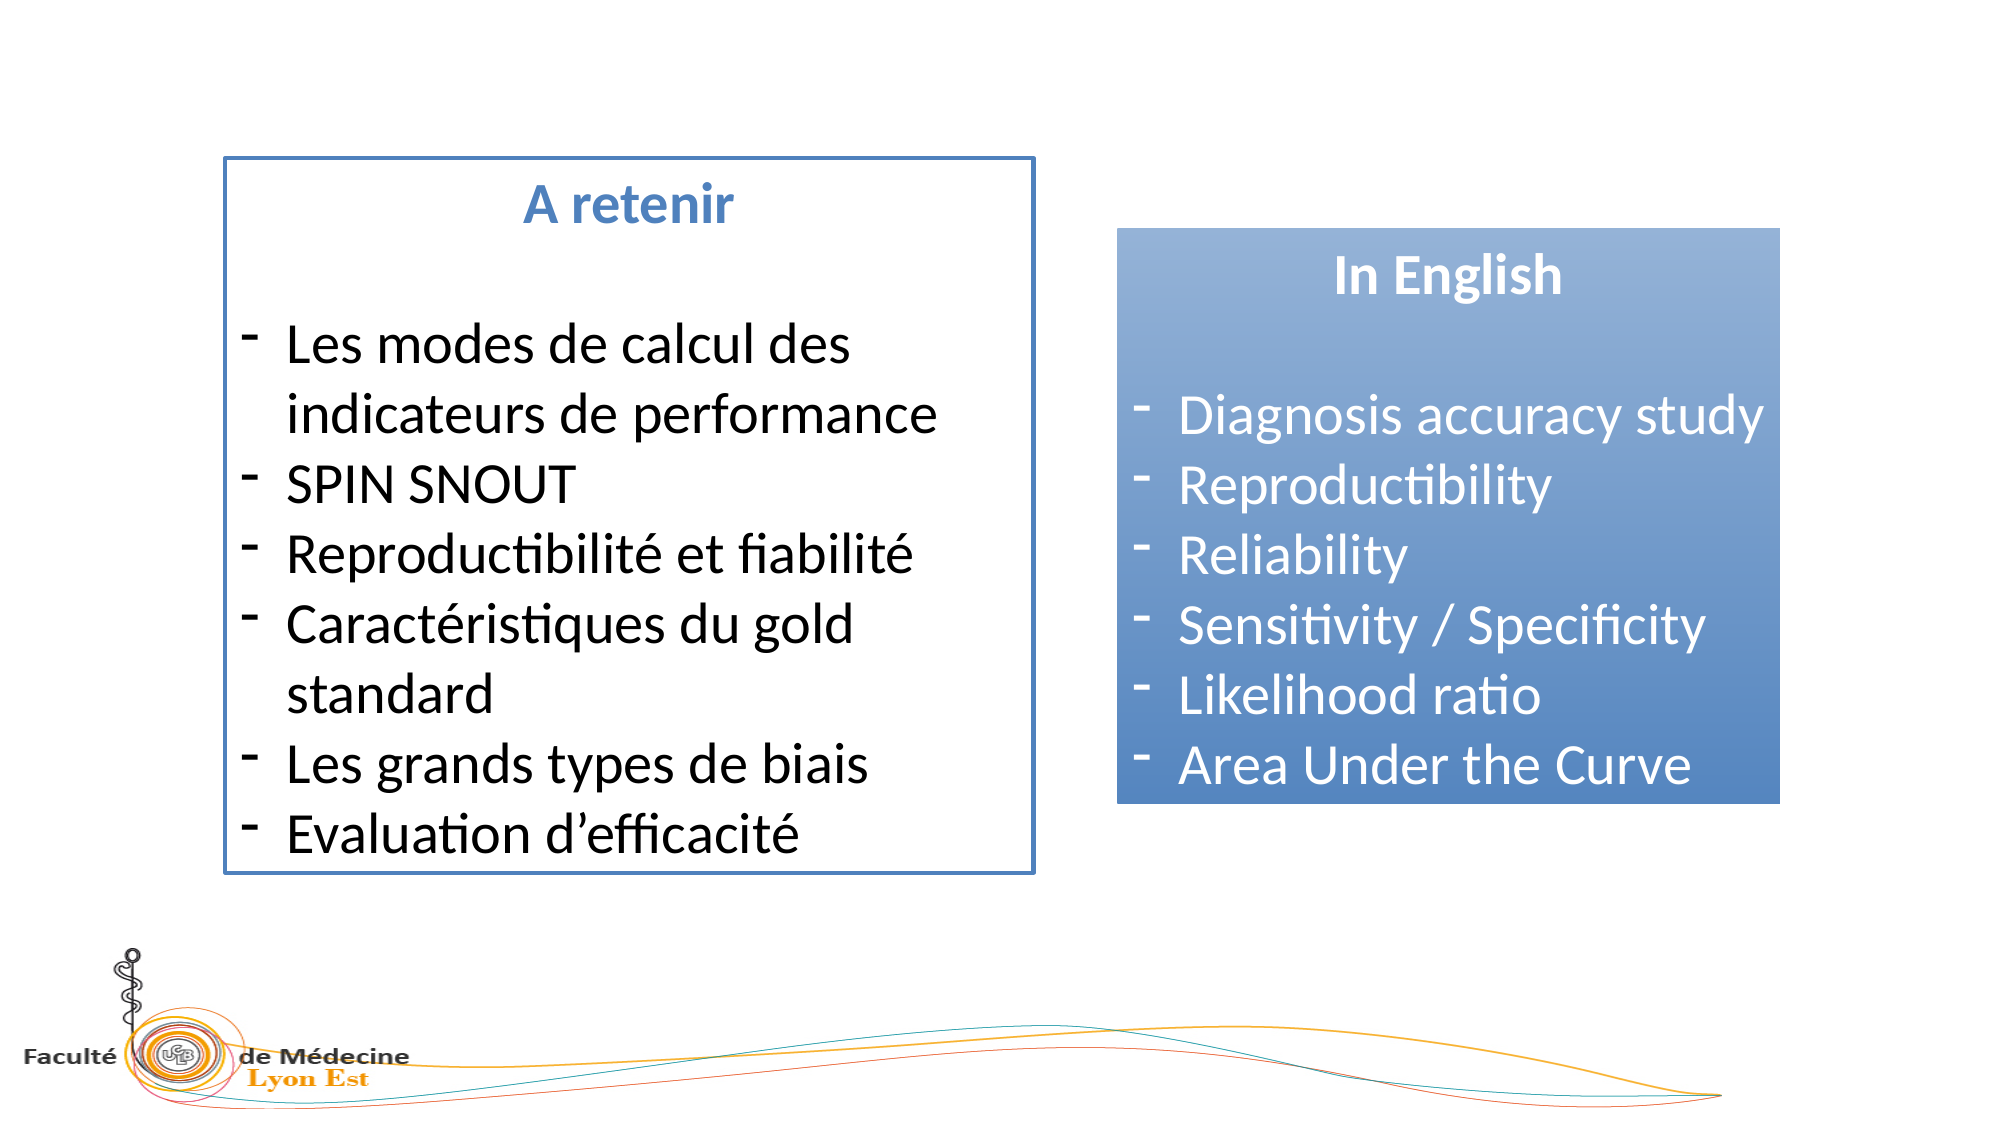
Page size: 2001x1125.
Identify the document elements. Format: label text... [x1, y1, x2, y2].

text_box In English Diagnosis accuracy study Reproductibility Reliability Sensitivity / Specificity Likelihood ratio Area Under the Curve [1117, 228, 1780, 804]
text_box A retenir Les modes de calcul des indicateurs de performance SPIN SNOUT Reproductibilité et fiabilité Caractéristiques du gold standard Les grands types de biais Evaluation d’efficacité [223, 156, 1036, 875]
picture [23, 948, 1722, 1109]
